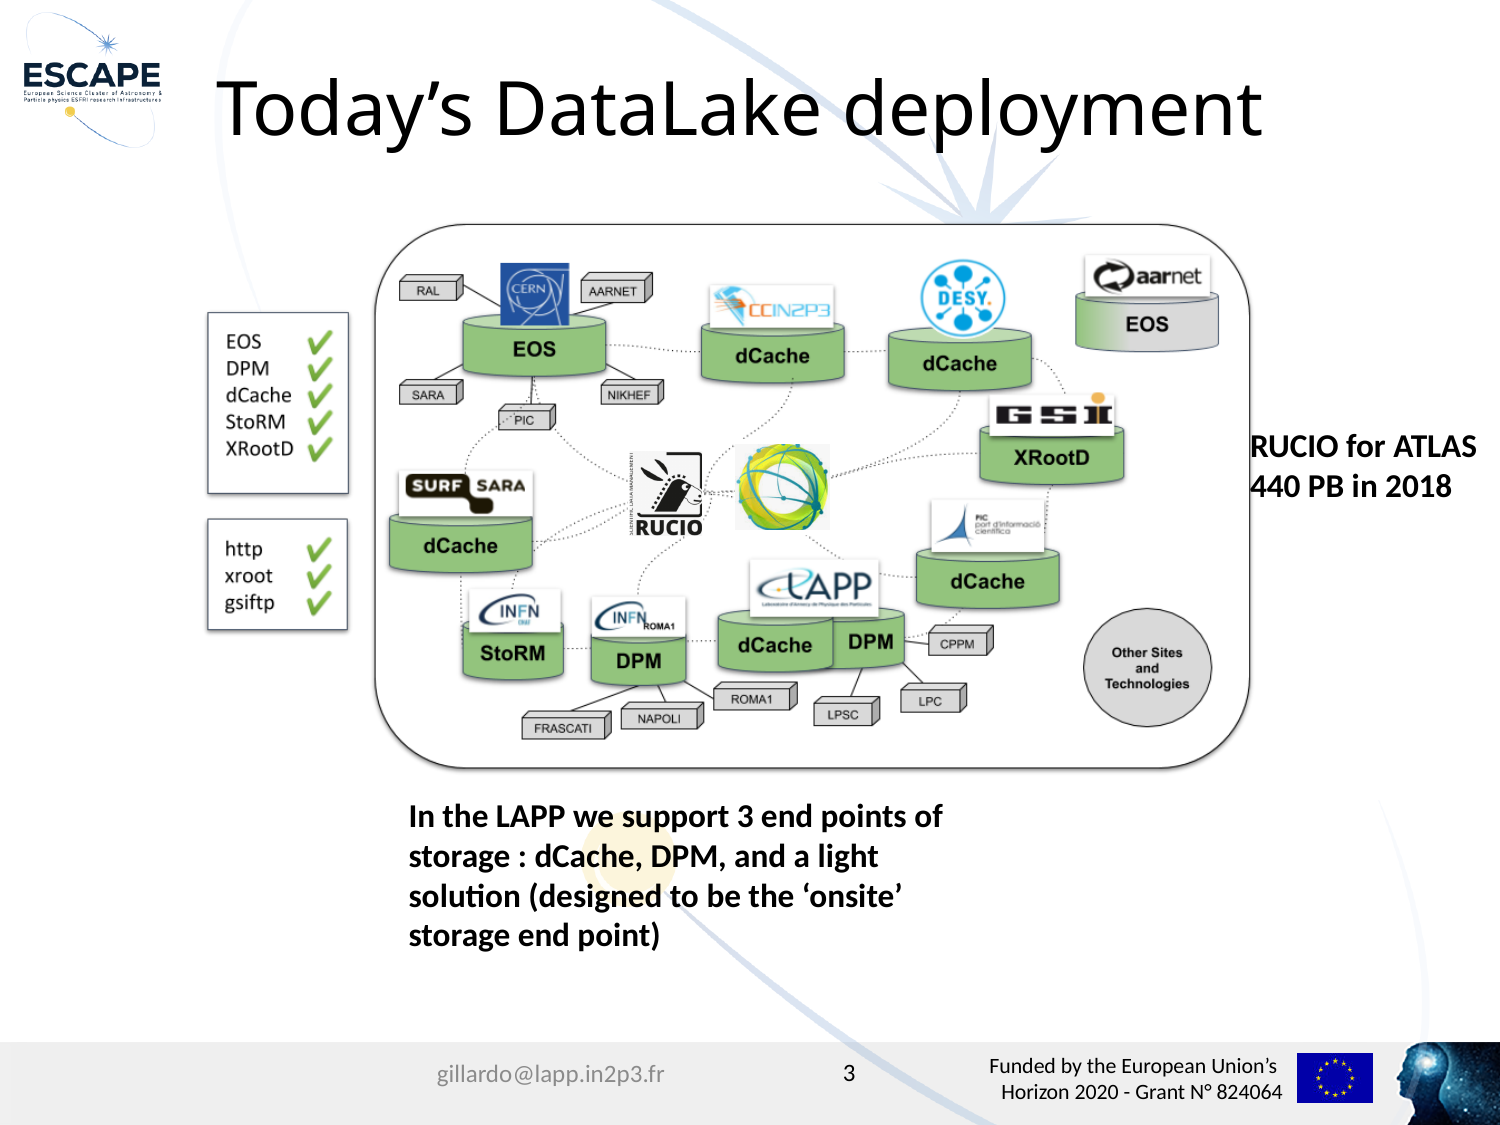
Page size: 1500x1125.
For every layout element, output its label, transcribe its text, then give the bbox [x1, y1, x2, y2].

slide_number 3 [804, 1041, 895, 1101]
picture [0, 0, 1500, 1125]
footer gillardo@lapp.in2p3.fr [321, 1042, 782, 1103]
text_box RUCIO for ATLAS 440 PB in 2018 [1277, 389, 1500, 512]
text_box In the LAPP we support 3 end points of storage : dCache, DPM, and a light solution (designed to be the ‘onsite’ storage end point) [393, 782, 989, 961]
title Today’s DataLake deployment [200, 26, 1397, 196]
